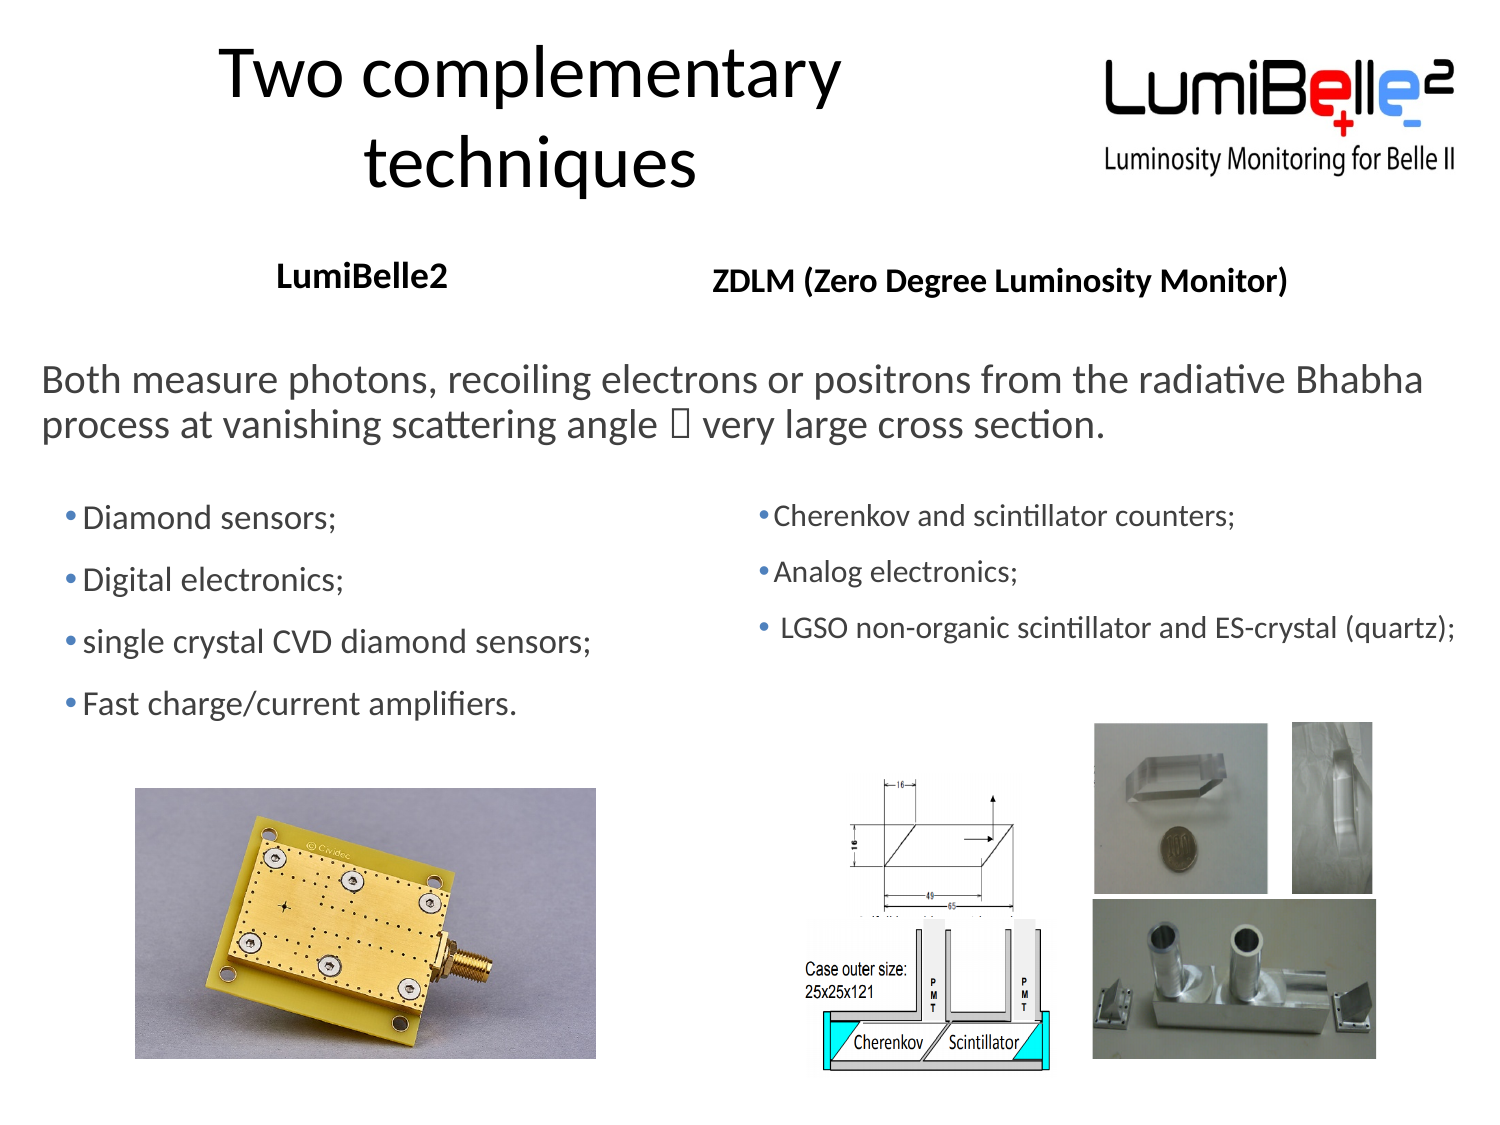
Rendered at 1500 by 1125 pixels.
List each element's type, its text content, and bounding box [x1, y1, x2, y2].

picture [804, 919, 1058, 1083]
text_box ZDLM (Zero Degree Luminosity Monitor) [655, 255, 1332, 330]
title Two complementary techniques [27, 19, 1034, 207]
picture [1092, 898, 1377, 1059]
picture [1073, 0, 1489, 232]
picture [1093, 720, 1269, 894]
picture [845, 772, 1024, 918]
picture [135, 787, 596, 1059]
text_box Both measure photons, recoiling electrons or positrons from the radiative Bhabha process at vanishing scattering angle  very large cross section. [41, 349, 1436, 476]
picture [1291, 722, 1373, 894]
list LumiBelle2 [53, 243, 673, 318]
